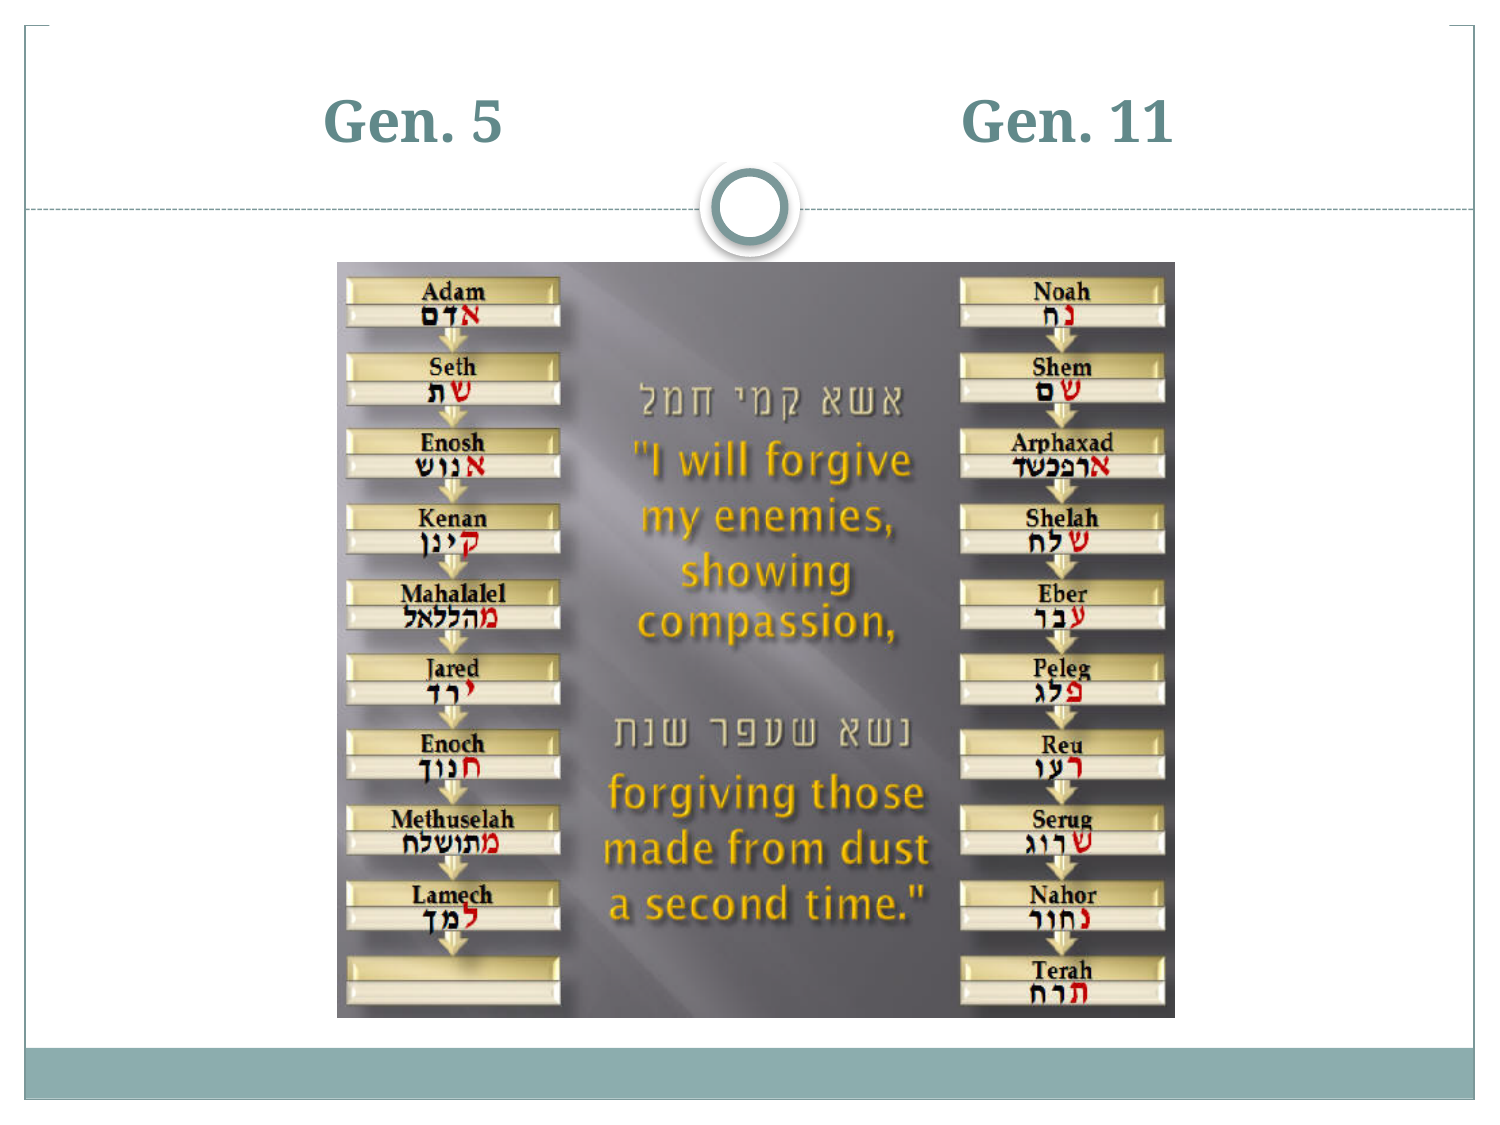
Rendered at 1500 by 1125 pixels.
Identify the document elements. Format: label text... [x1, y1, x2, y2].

picture [337, 262, 1176, 1018]
title Gen. 5 Gen. 11 [49, 0, 1450, 162]
